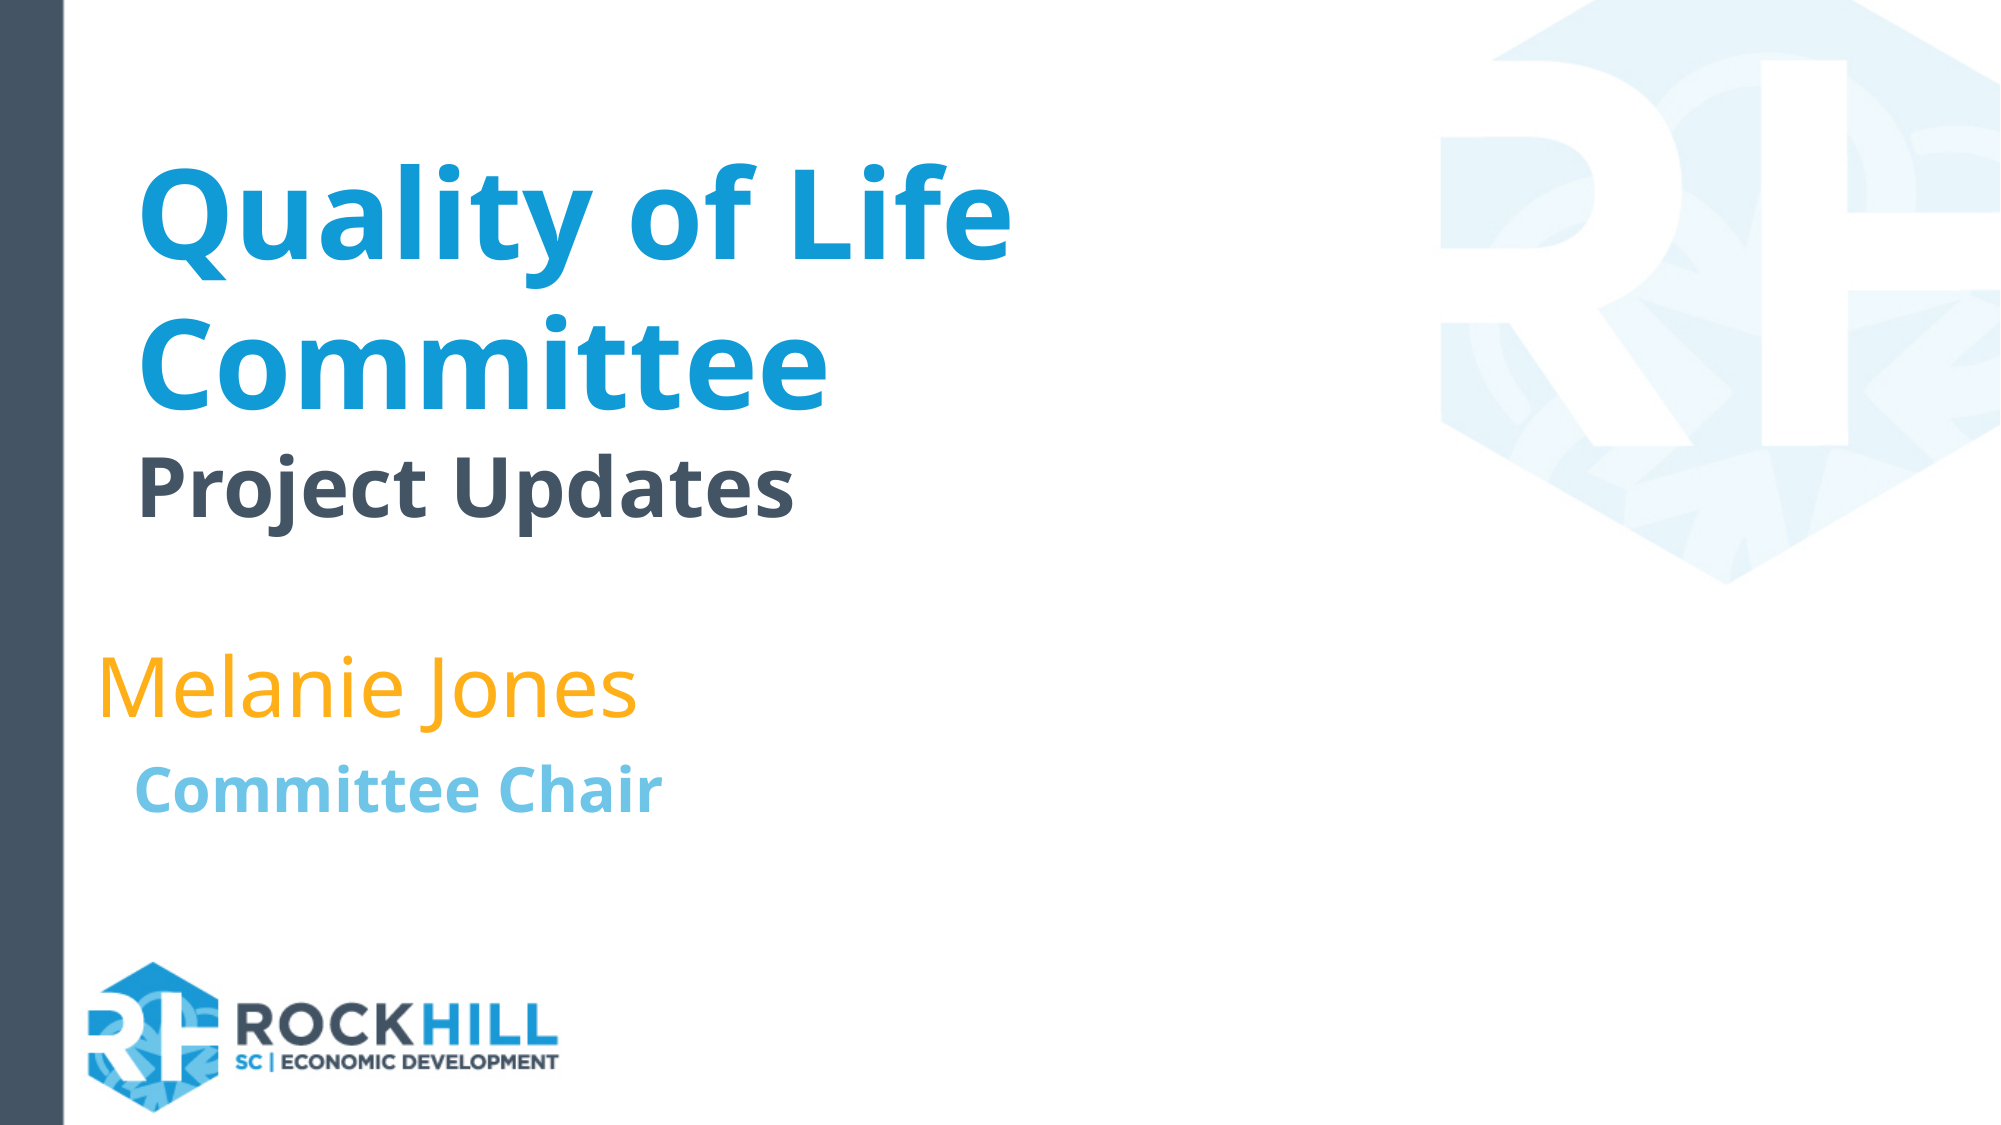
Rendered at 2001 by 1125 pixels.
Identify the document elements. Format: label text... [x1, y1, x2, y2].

text_box Committee Chair [118, 742, 680, 833]
picture [0, 0, 2001, 1125]
text_box Melanie Jones [81, 626, 655, 742]
text_box Quality of Life Committee Project Updates [120, 126, 1407, 632]
